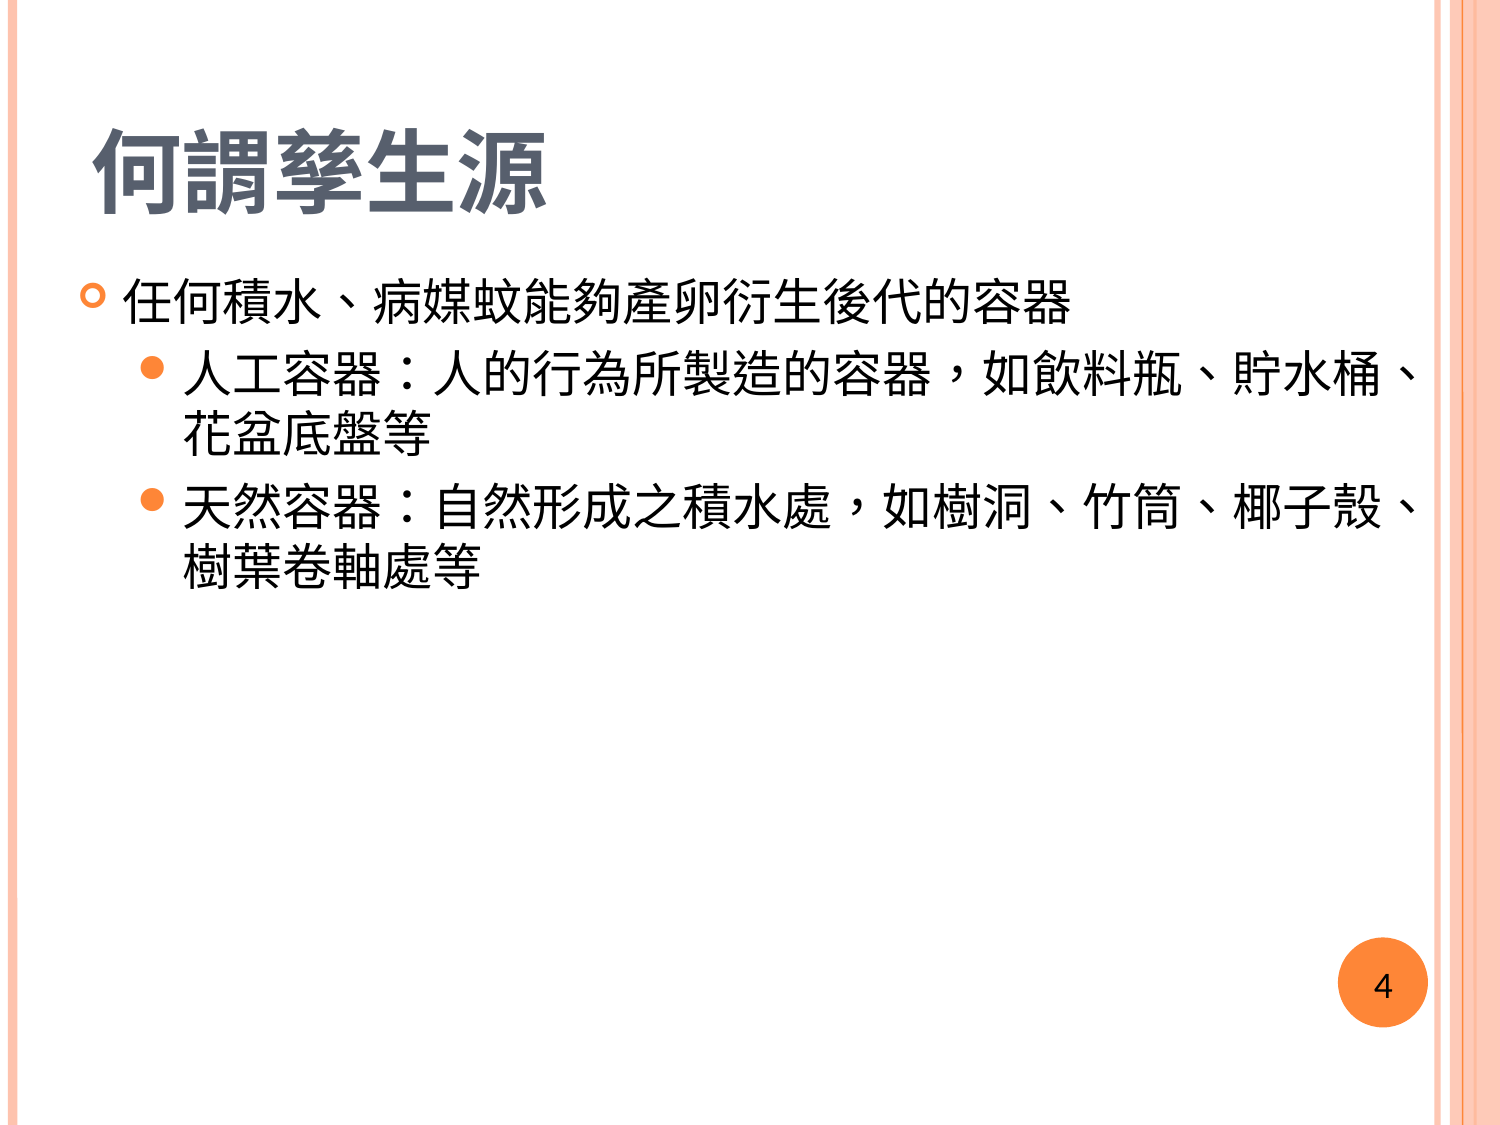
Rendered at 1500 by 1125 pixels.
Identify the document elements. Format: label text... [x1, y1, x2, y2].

title 何謂孳生源 [75, 45, 1300, 233]
text_box 4 [1333, 940, 1434, 1027]
list 任何積水、病媒蚊能夠產卵衍生後代的容器 人工容器：人的行為所製造的容器，如飲料瓶、貯水桶、花盆底盤等 天然容器：自然形成之積水處，如樹洞、竹筒、椰子殼、樹葉卷軸處等 [62, 262, 1438, 882]
